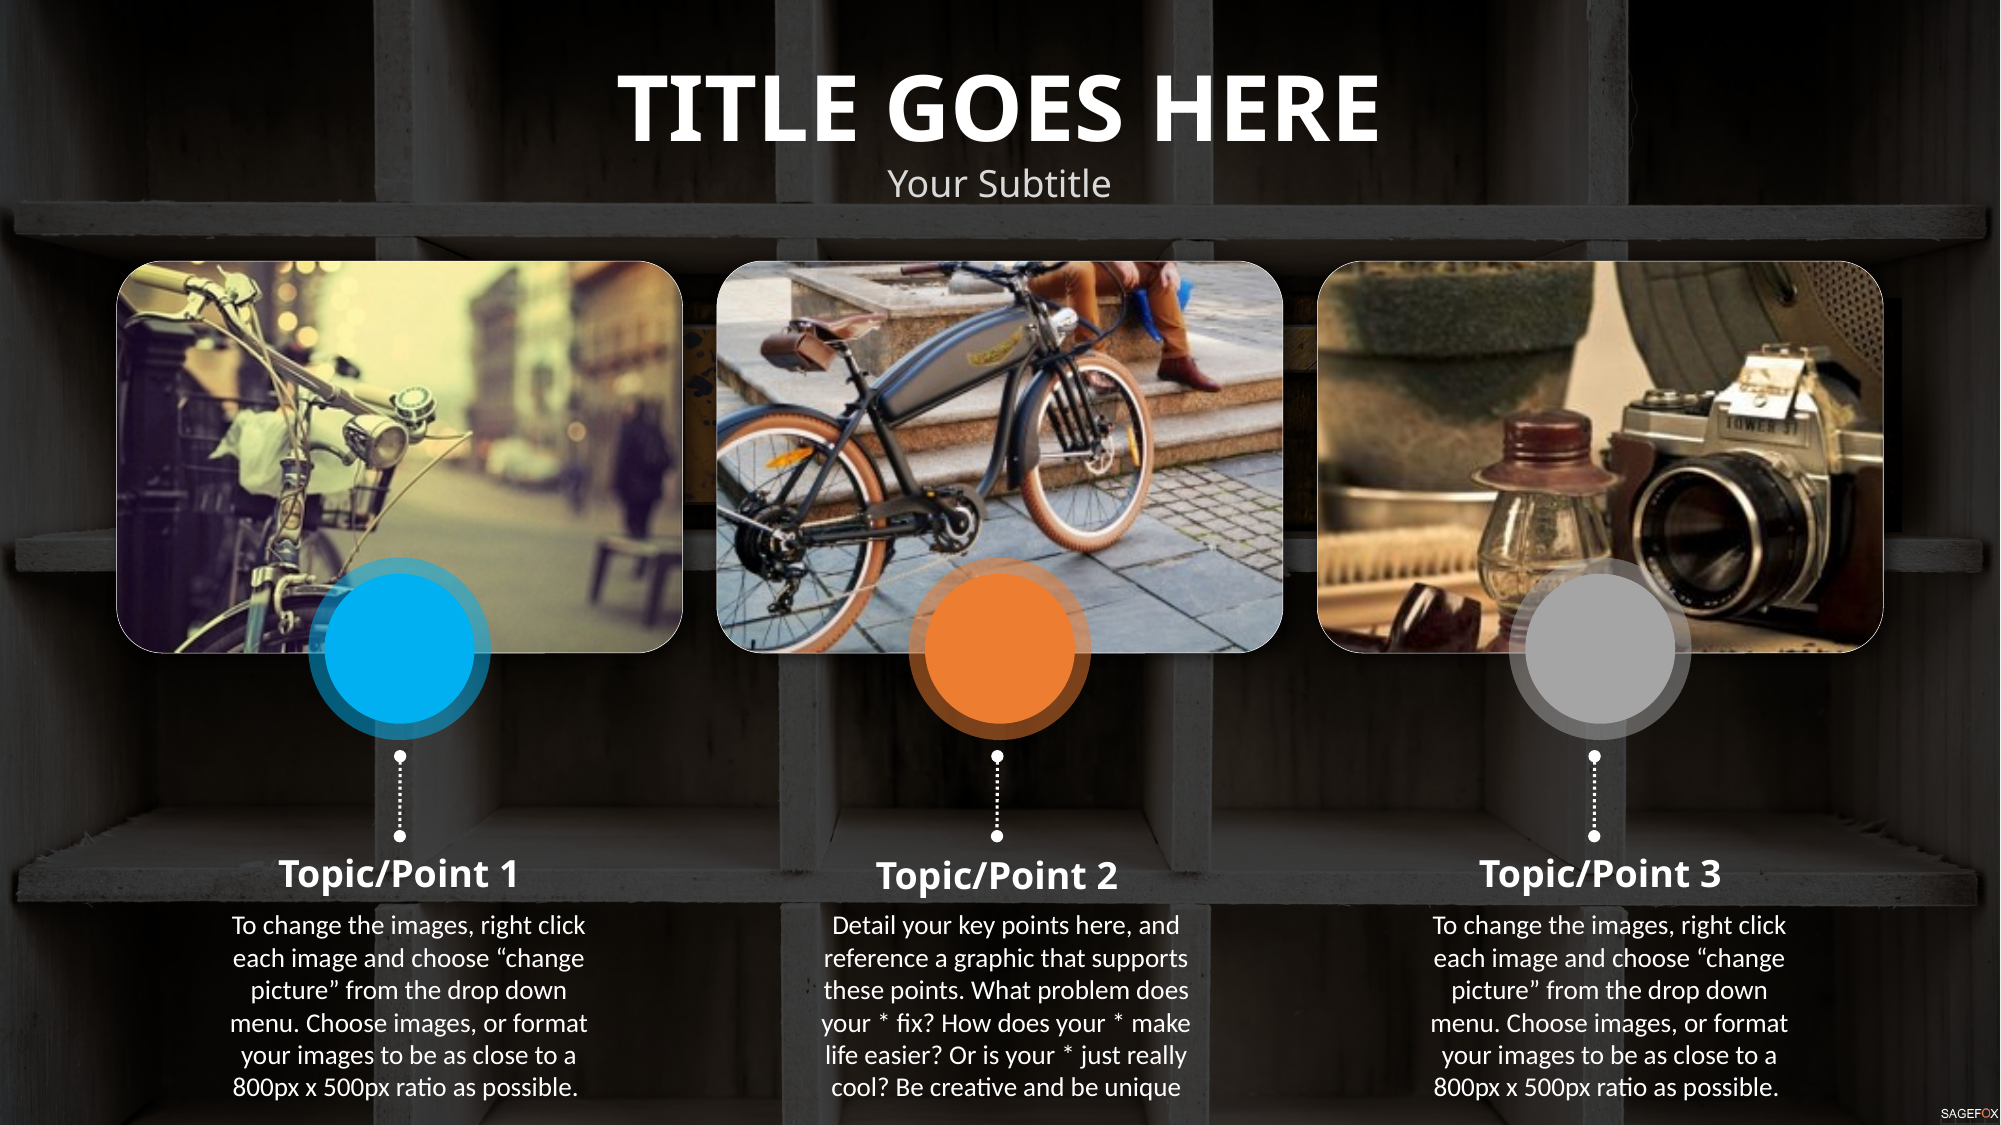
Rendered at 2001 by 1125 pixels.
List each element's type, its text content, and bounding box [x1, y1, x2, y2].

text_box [908, 557, 1092, 740]
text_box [1508, 557, 1692, 740]
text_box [221, 850, 597, 1125]
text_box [818, 852, 1194, 1125]
text_box TITLE GOES HERE Your Subtitle [548, 42, 1452, 212]
picture [0, 0, 2001, 1125]
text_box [308, 557, 491, 740]
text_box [1421, 850, 1797, 1125]
